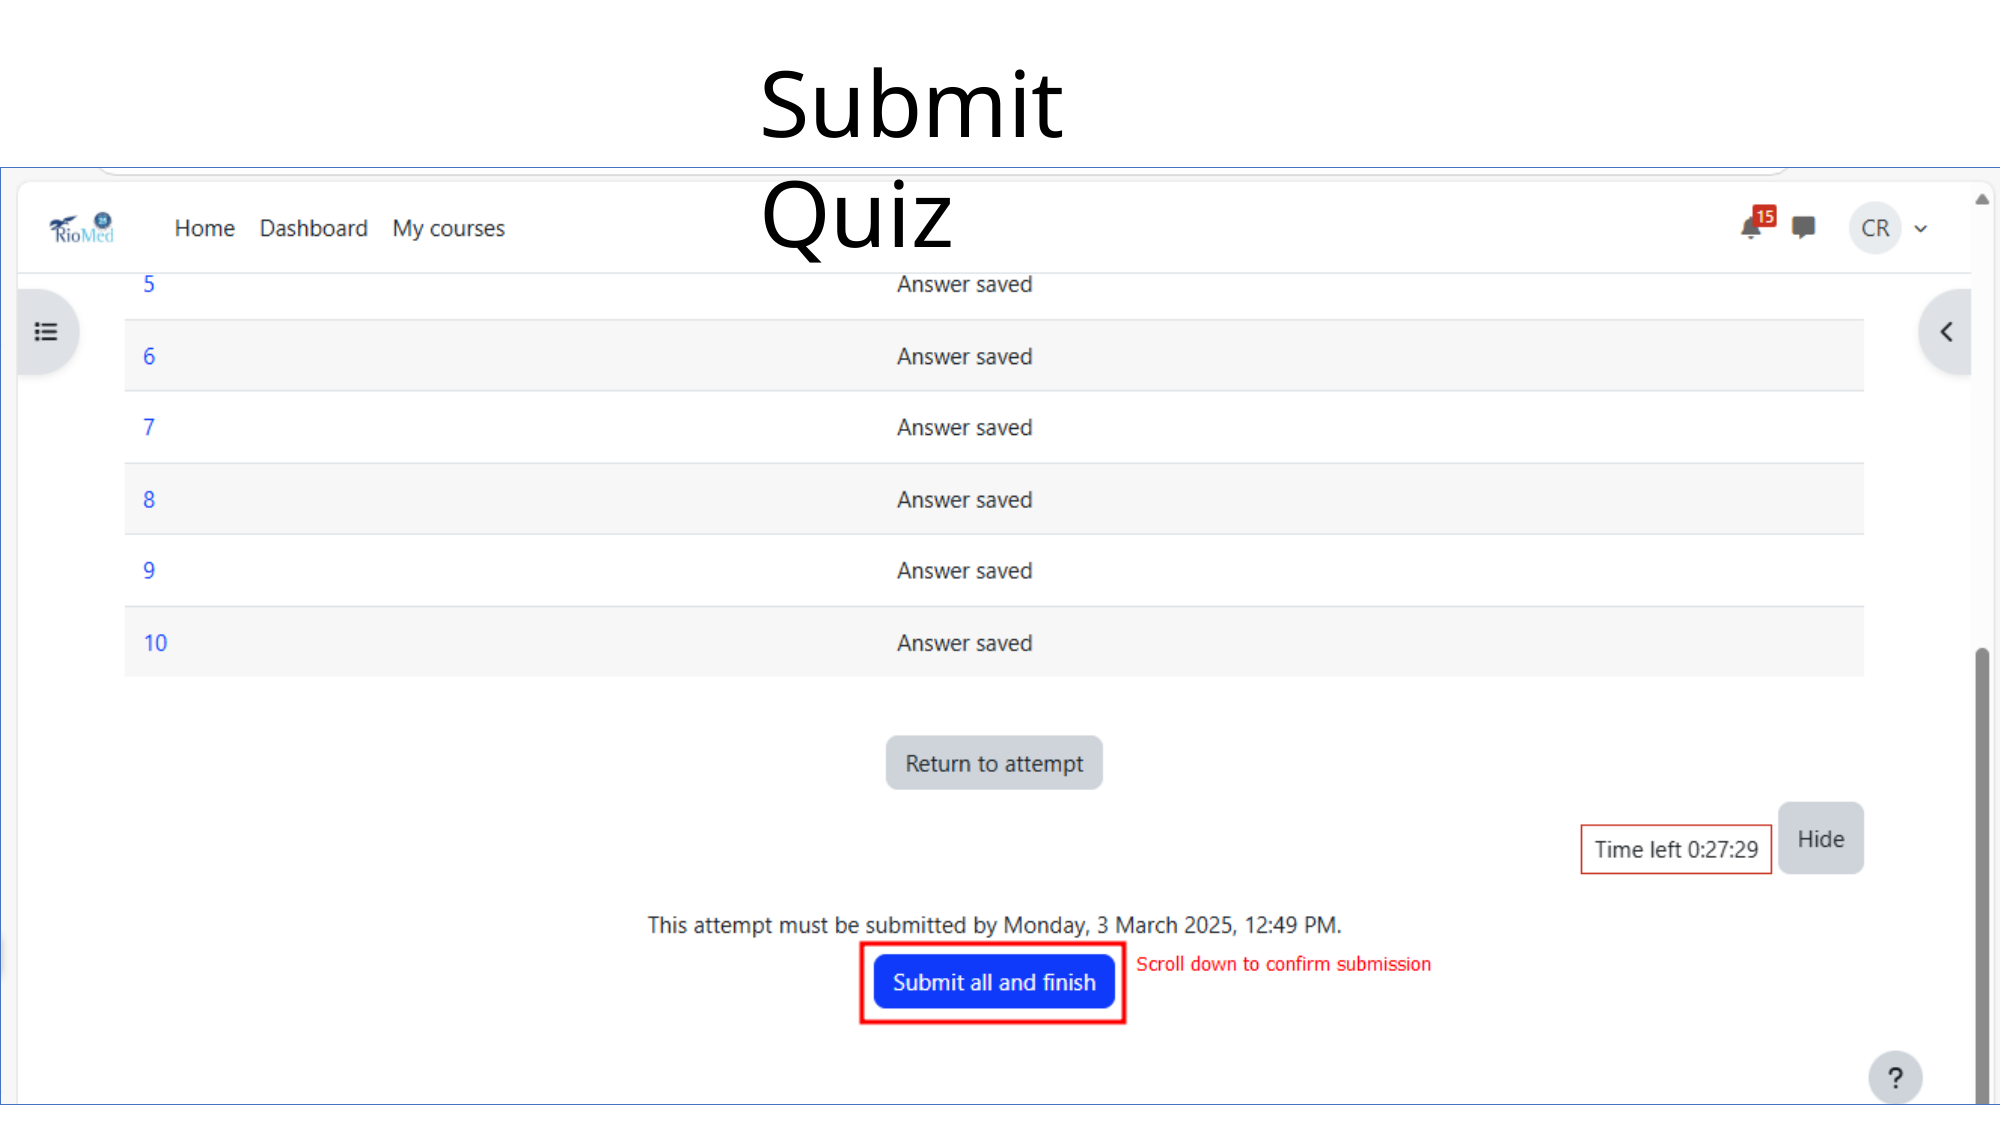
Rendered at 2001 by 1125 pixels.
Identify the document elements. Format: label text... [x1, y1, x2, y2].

picture [0, 166, 2000, 1105]
text_box Submit Quiz [744, 38, 1261, 166]
